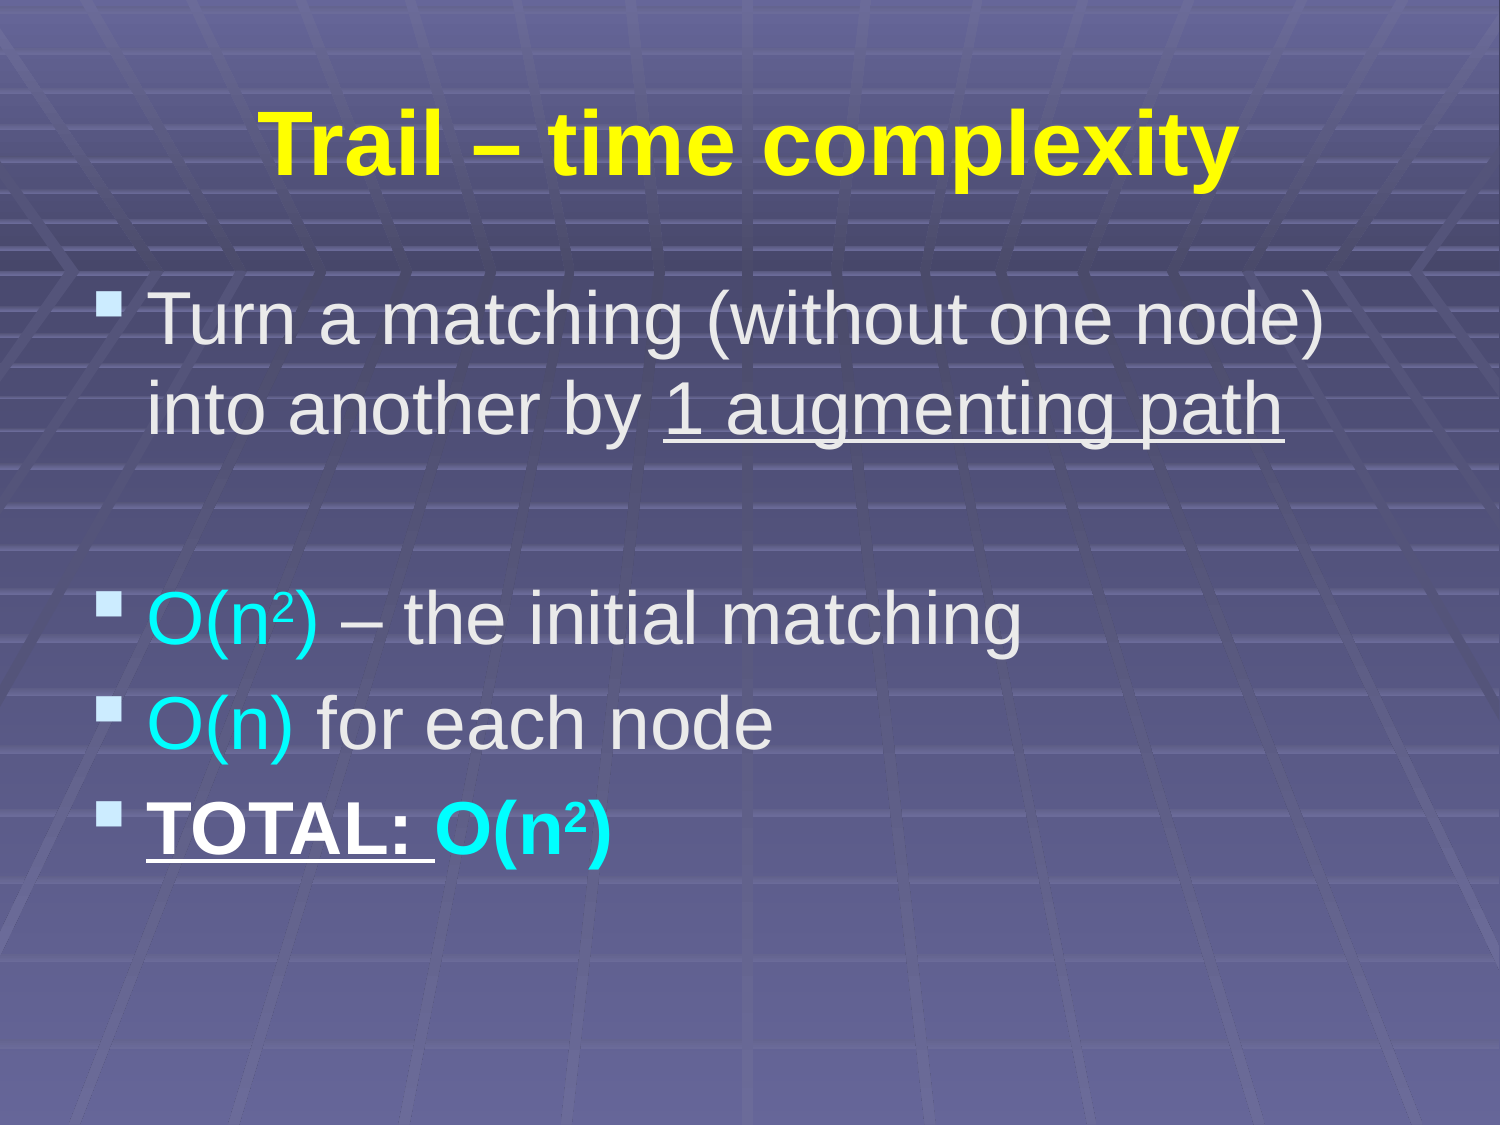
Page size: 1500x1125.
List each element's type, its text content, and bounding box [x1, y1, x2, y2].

list Turn a matching (without one node) into another by 1 augmenting path O(n2) – the initial matching O(n) for each node TOTAL: O(n2) [74, 261, 1425, 1001]
title Trail – time complexity [74, 44, 1425, 233]
